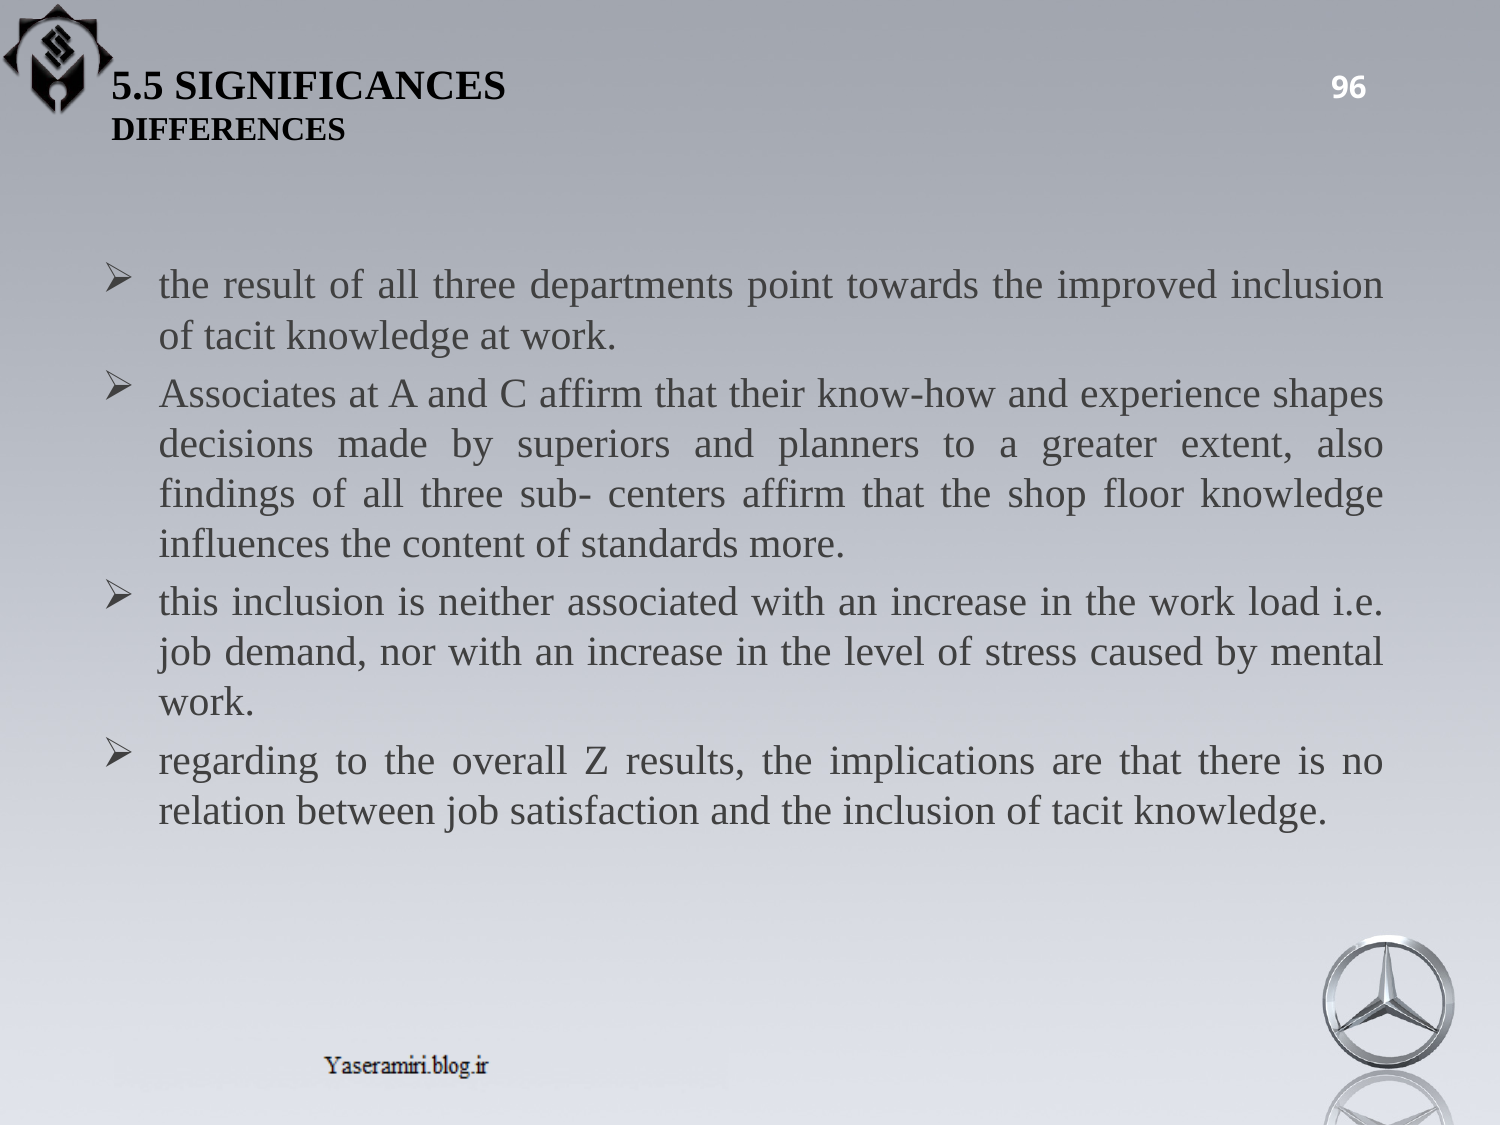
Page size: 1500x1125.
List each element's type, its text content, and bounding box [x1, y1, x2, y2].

title 5.5 Significances differences [96, 56, 1335, 149]
picture [0, 0, 1500, 1125]
list the result of all three departments point towards the improved inclusion of tacit knowledge at work. Associates at A and C affirm that their know-how and experience shapes decisions made by superiors and planners to a greater extent, also findings of all three sub- centers affirm that the shop floor knowledge influences the content of standards more. this inclusion is neither associated with an increase in the work load i.e. job demand, nor with an increase in the level of stress caused by mental work. regarding to the overall Z results, the implications are that there is no relation between job satisfaction and the inclusion of tacit knowledge. [87, 249, 1400, 900]
